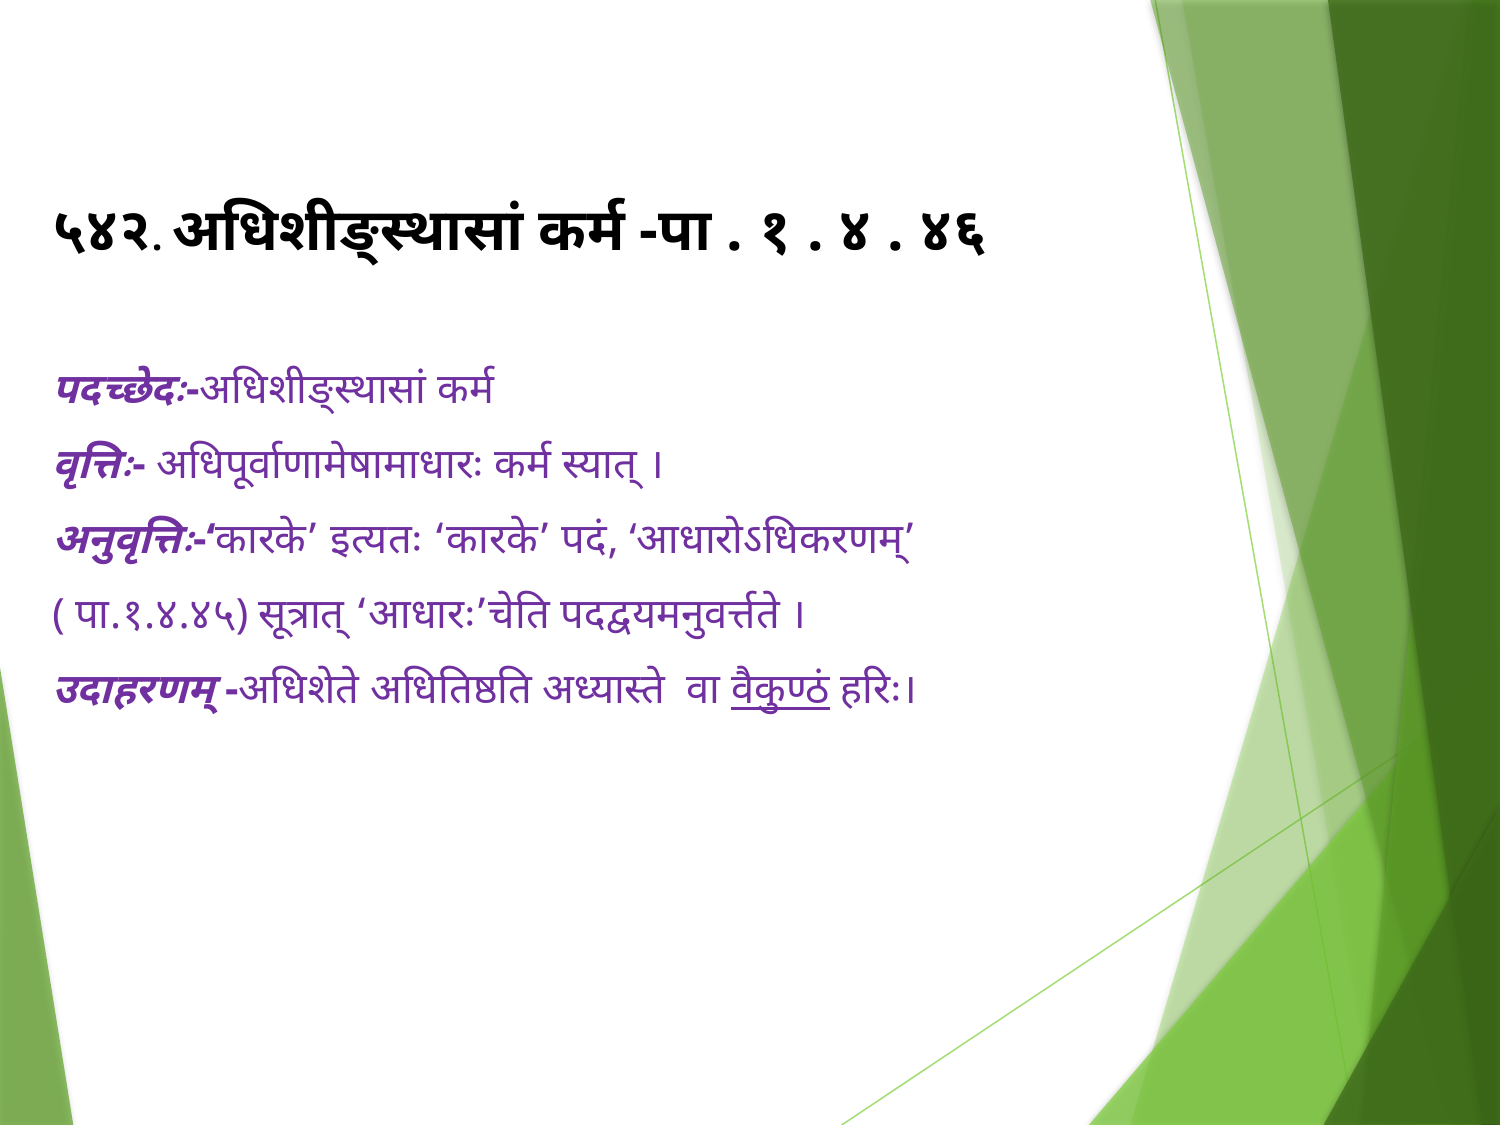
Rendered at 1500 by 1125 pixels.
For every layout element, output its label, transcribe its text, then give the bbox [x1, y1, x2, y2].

text_box ५४२. अधिशीङ्स्थासां कर्म -पा . १ . ४ . ४६ पदच्छेदः-अधिशीङ्स्थासां कर्म वृत्तिः- अधिपूर्वाणामेषामाधारः कर्म स्यात् । अनुवृत्तिः-‘कारके’ इत्यतः ‘कारके’ पदं, ‘आधारोऽधिकरणम्’ ( पा.१.४.४५) सूत्रात् ‘आधारः’चेति पदद्वयमनुवर्त्तते । उदाहरणम् -अधिशेते अधितिष्ठति अध्यास्ते वा वैकुण्ठं हरिः। [37, 149, 1128, 720]
